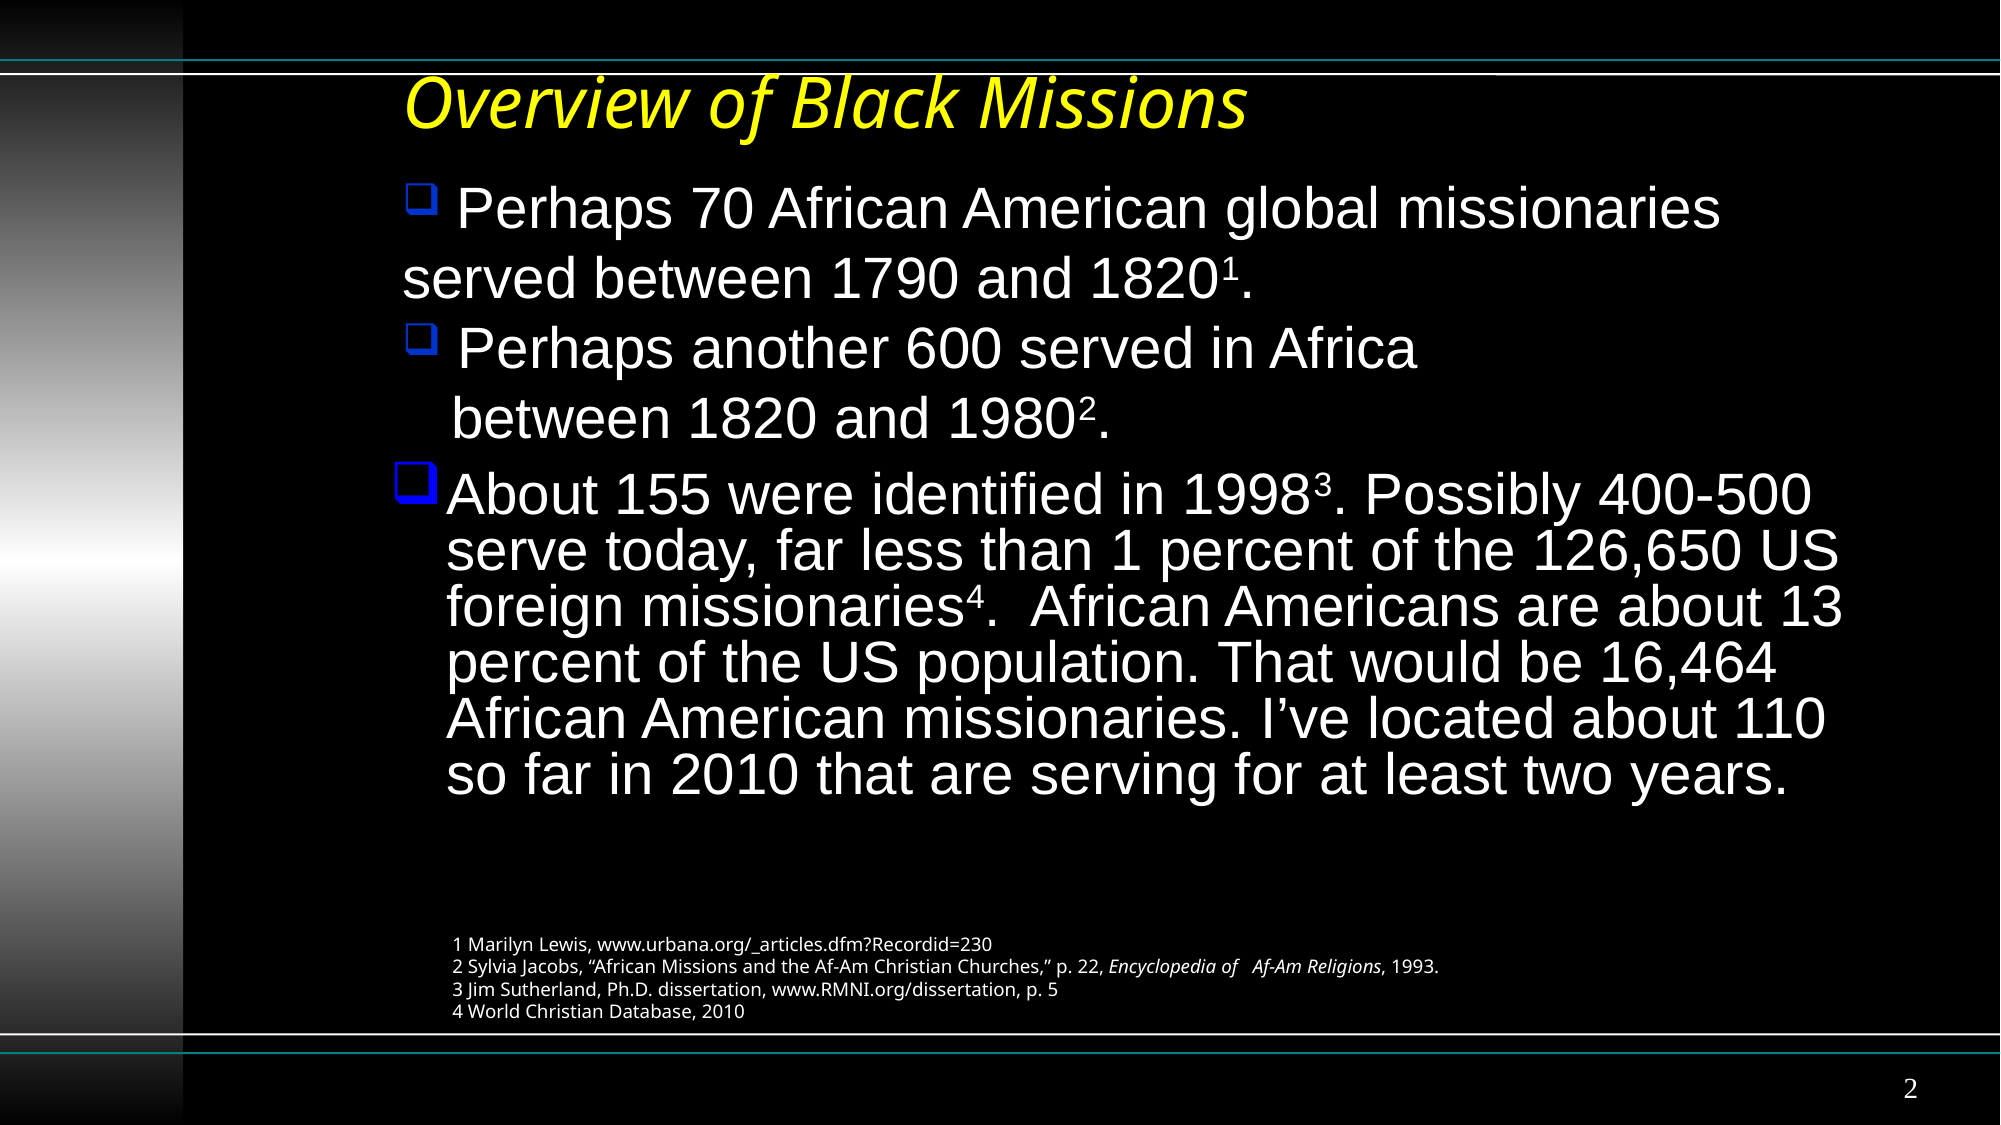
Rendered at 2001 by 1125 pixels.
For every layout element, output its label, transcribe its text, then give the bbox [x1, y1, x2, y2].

list About 155 were identified in 19983. Possibly 400-500 serve today, far less than 1 percent of the 126,650 US foreign missionaries4. African Americans are about 13 percent of the US population. That would be 16,464 African American missionaries. I’ve located about 110 so far in 2010 that are serving for at least two years. [375, 461, 1863, 868]
text_box Perhaps 70 African American global missionaries served between 1790 and 18201. Perhaps another 600 served in Africa between 1820 and 19802. [387, 162, 1925, 458]
title Overview of Black Missions [387, 37, 1275, 162]
slide_number 2 [1516, 1049, 1934, 1125]
text_box 1 Marilyn Lewis, www.urbana.org/_articles.dfm?Recordid=230 2 Sylvia Jacobs, “African Missions and the Af-Am Christian Churches,” p. 22, Encyclopedia of Af-Am Religions, 1993. 3 Jim Sutherland, Ph.D. dissertation, www.RMNI.org/dissertation, p. 5 4 World Christian Database, 2010 [437, 924, 1663, 1030]
